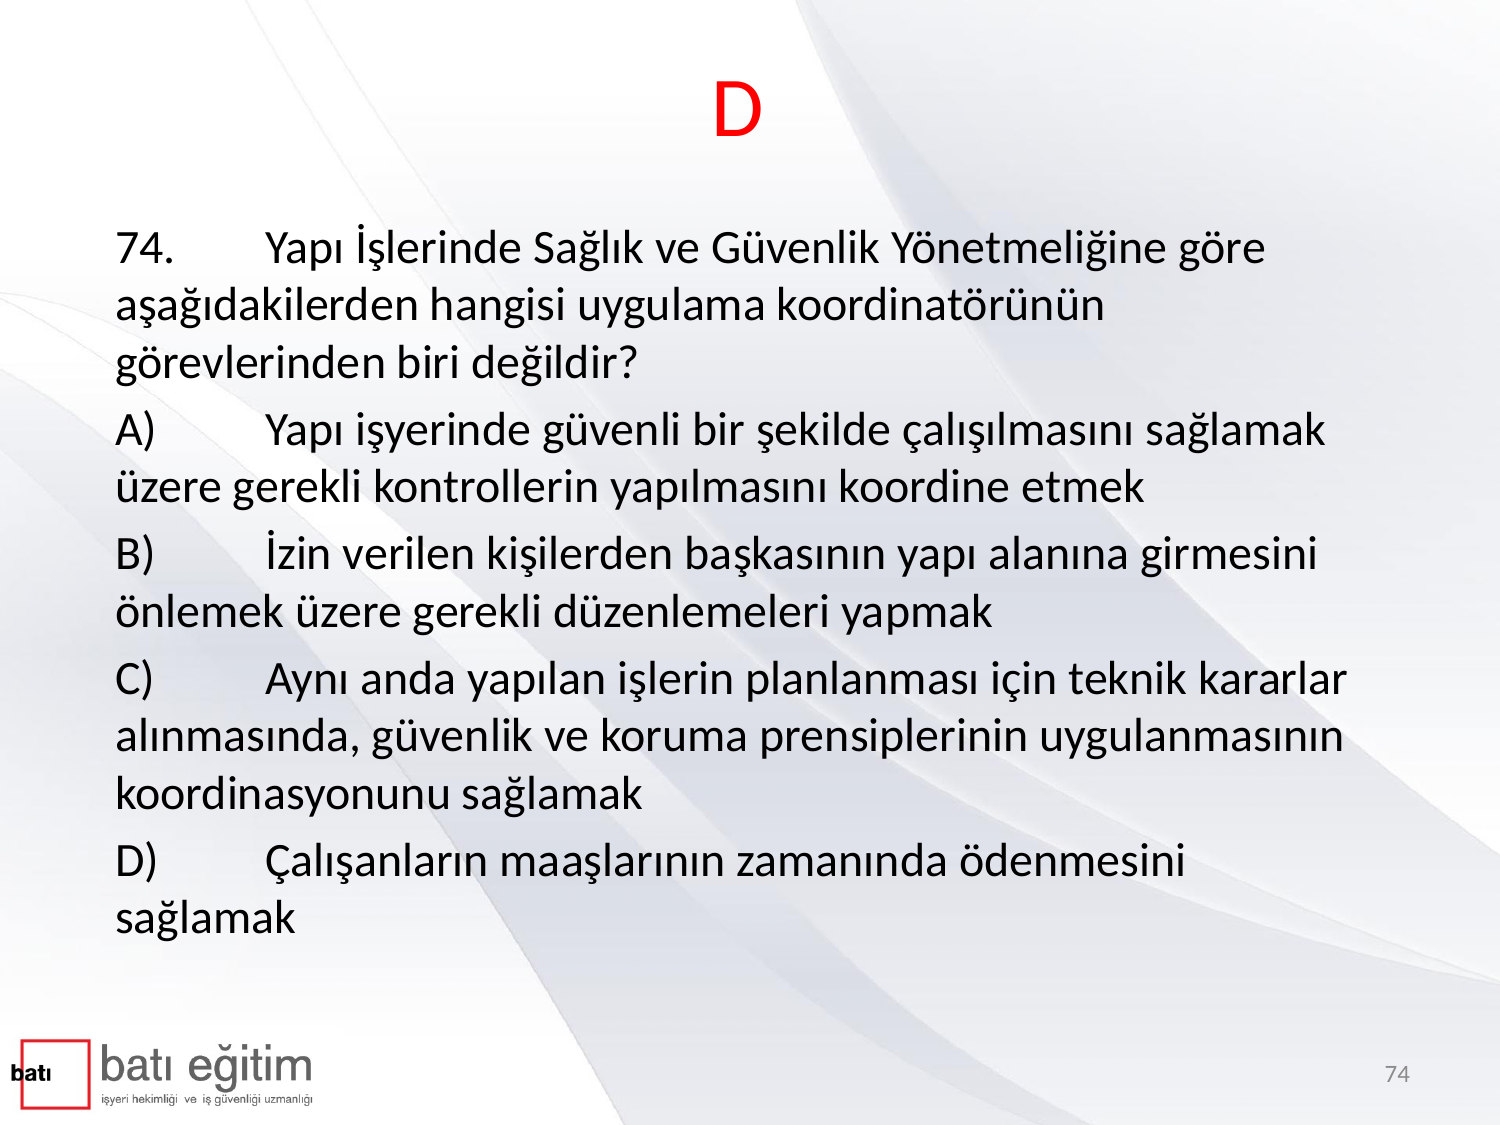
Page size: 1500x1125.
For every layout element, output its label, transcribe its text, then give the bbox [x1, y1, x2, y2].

title D [100, 42, 1376, 161]
subtitle 74. Yapı İşlerinde Sağlık ve Güvenlik Yönetmeliğine göre aşağıdakilerden hangisi uygulama koordinatörünün görevlerinden biri değildir? A) Yapı işyerinde güvenli bir şekilde çalışılmasını sağlamak üzere gerekli kontrollerin yapılmasını koordine etmek B) İzin verilen kişilerden başkasının yapı alanına girmesini önlemek üzere gerekli düzenlemeleri yapmak C) Aynı anda yapılan işlerin planlanması için teknik kararlar alınmasında, güvenlik ve koruma prensiplerinin uygulanmasının koordinasyonunu sağlamak D) Çalışanların maaşlarının zamanında ödenmesini sağlamak [100, 208, 1376, 988]
picture [0, 0, 1500, 1125]
slide_number 74 [1074, 1042, 1425, 1103]
